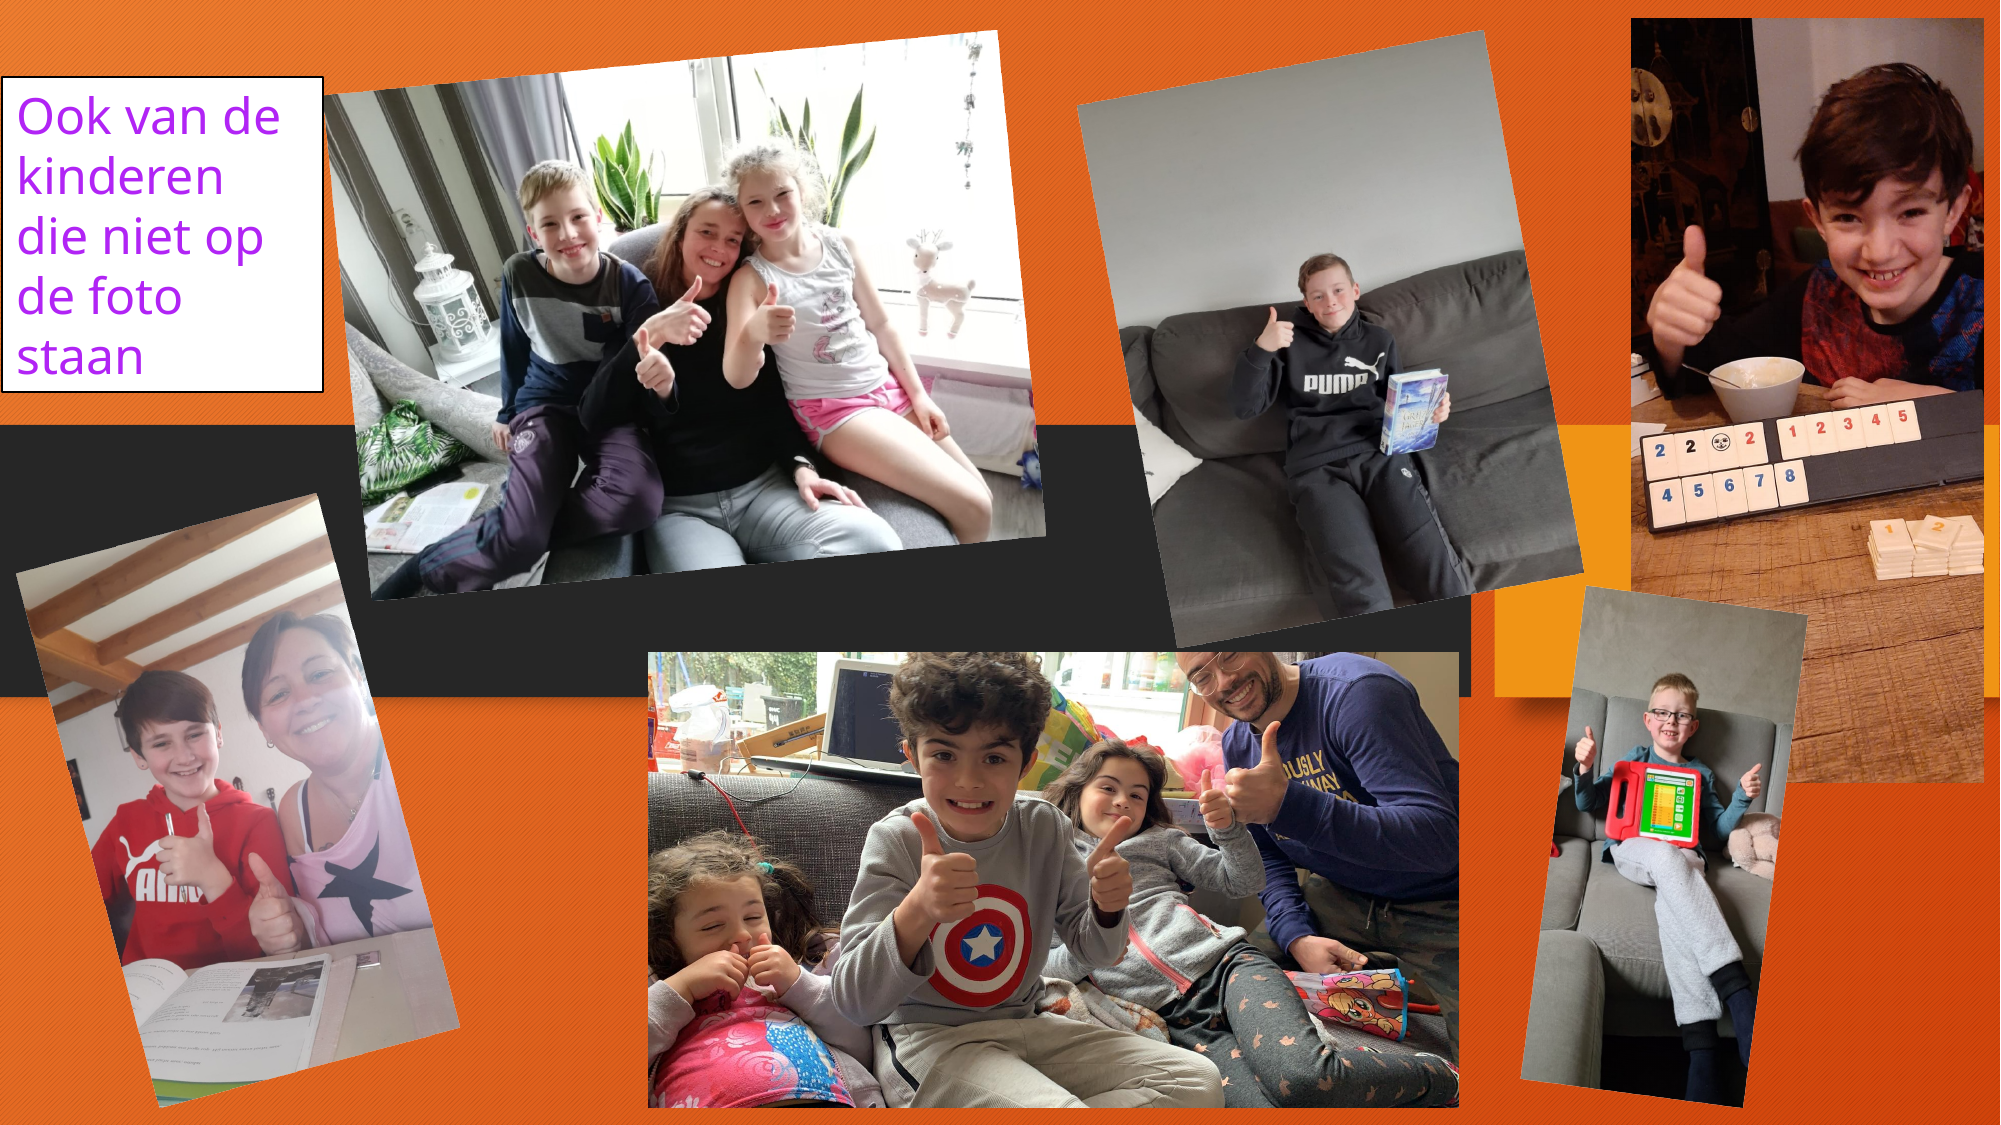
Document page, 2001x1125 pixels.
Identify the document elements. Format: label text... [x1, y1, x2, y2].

text_box Ook van de kinderen die niet op de foto staan [1, 76, 324, 393]
picture [1494, 18, 2000, 1107]
picture [1077, 31, 1584, 648]
picture [0, 30, 1472, 1109]
